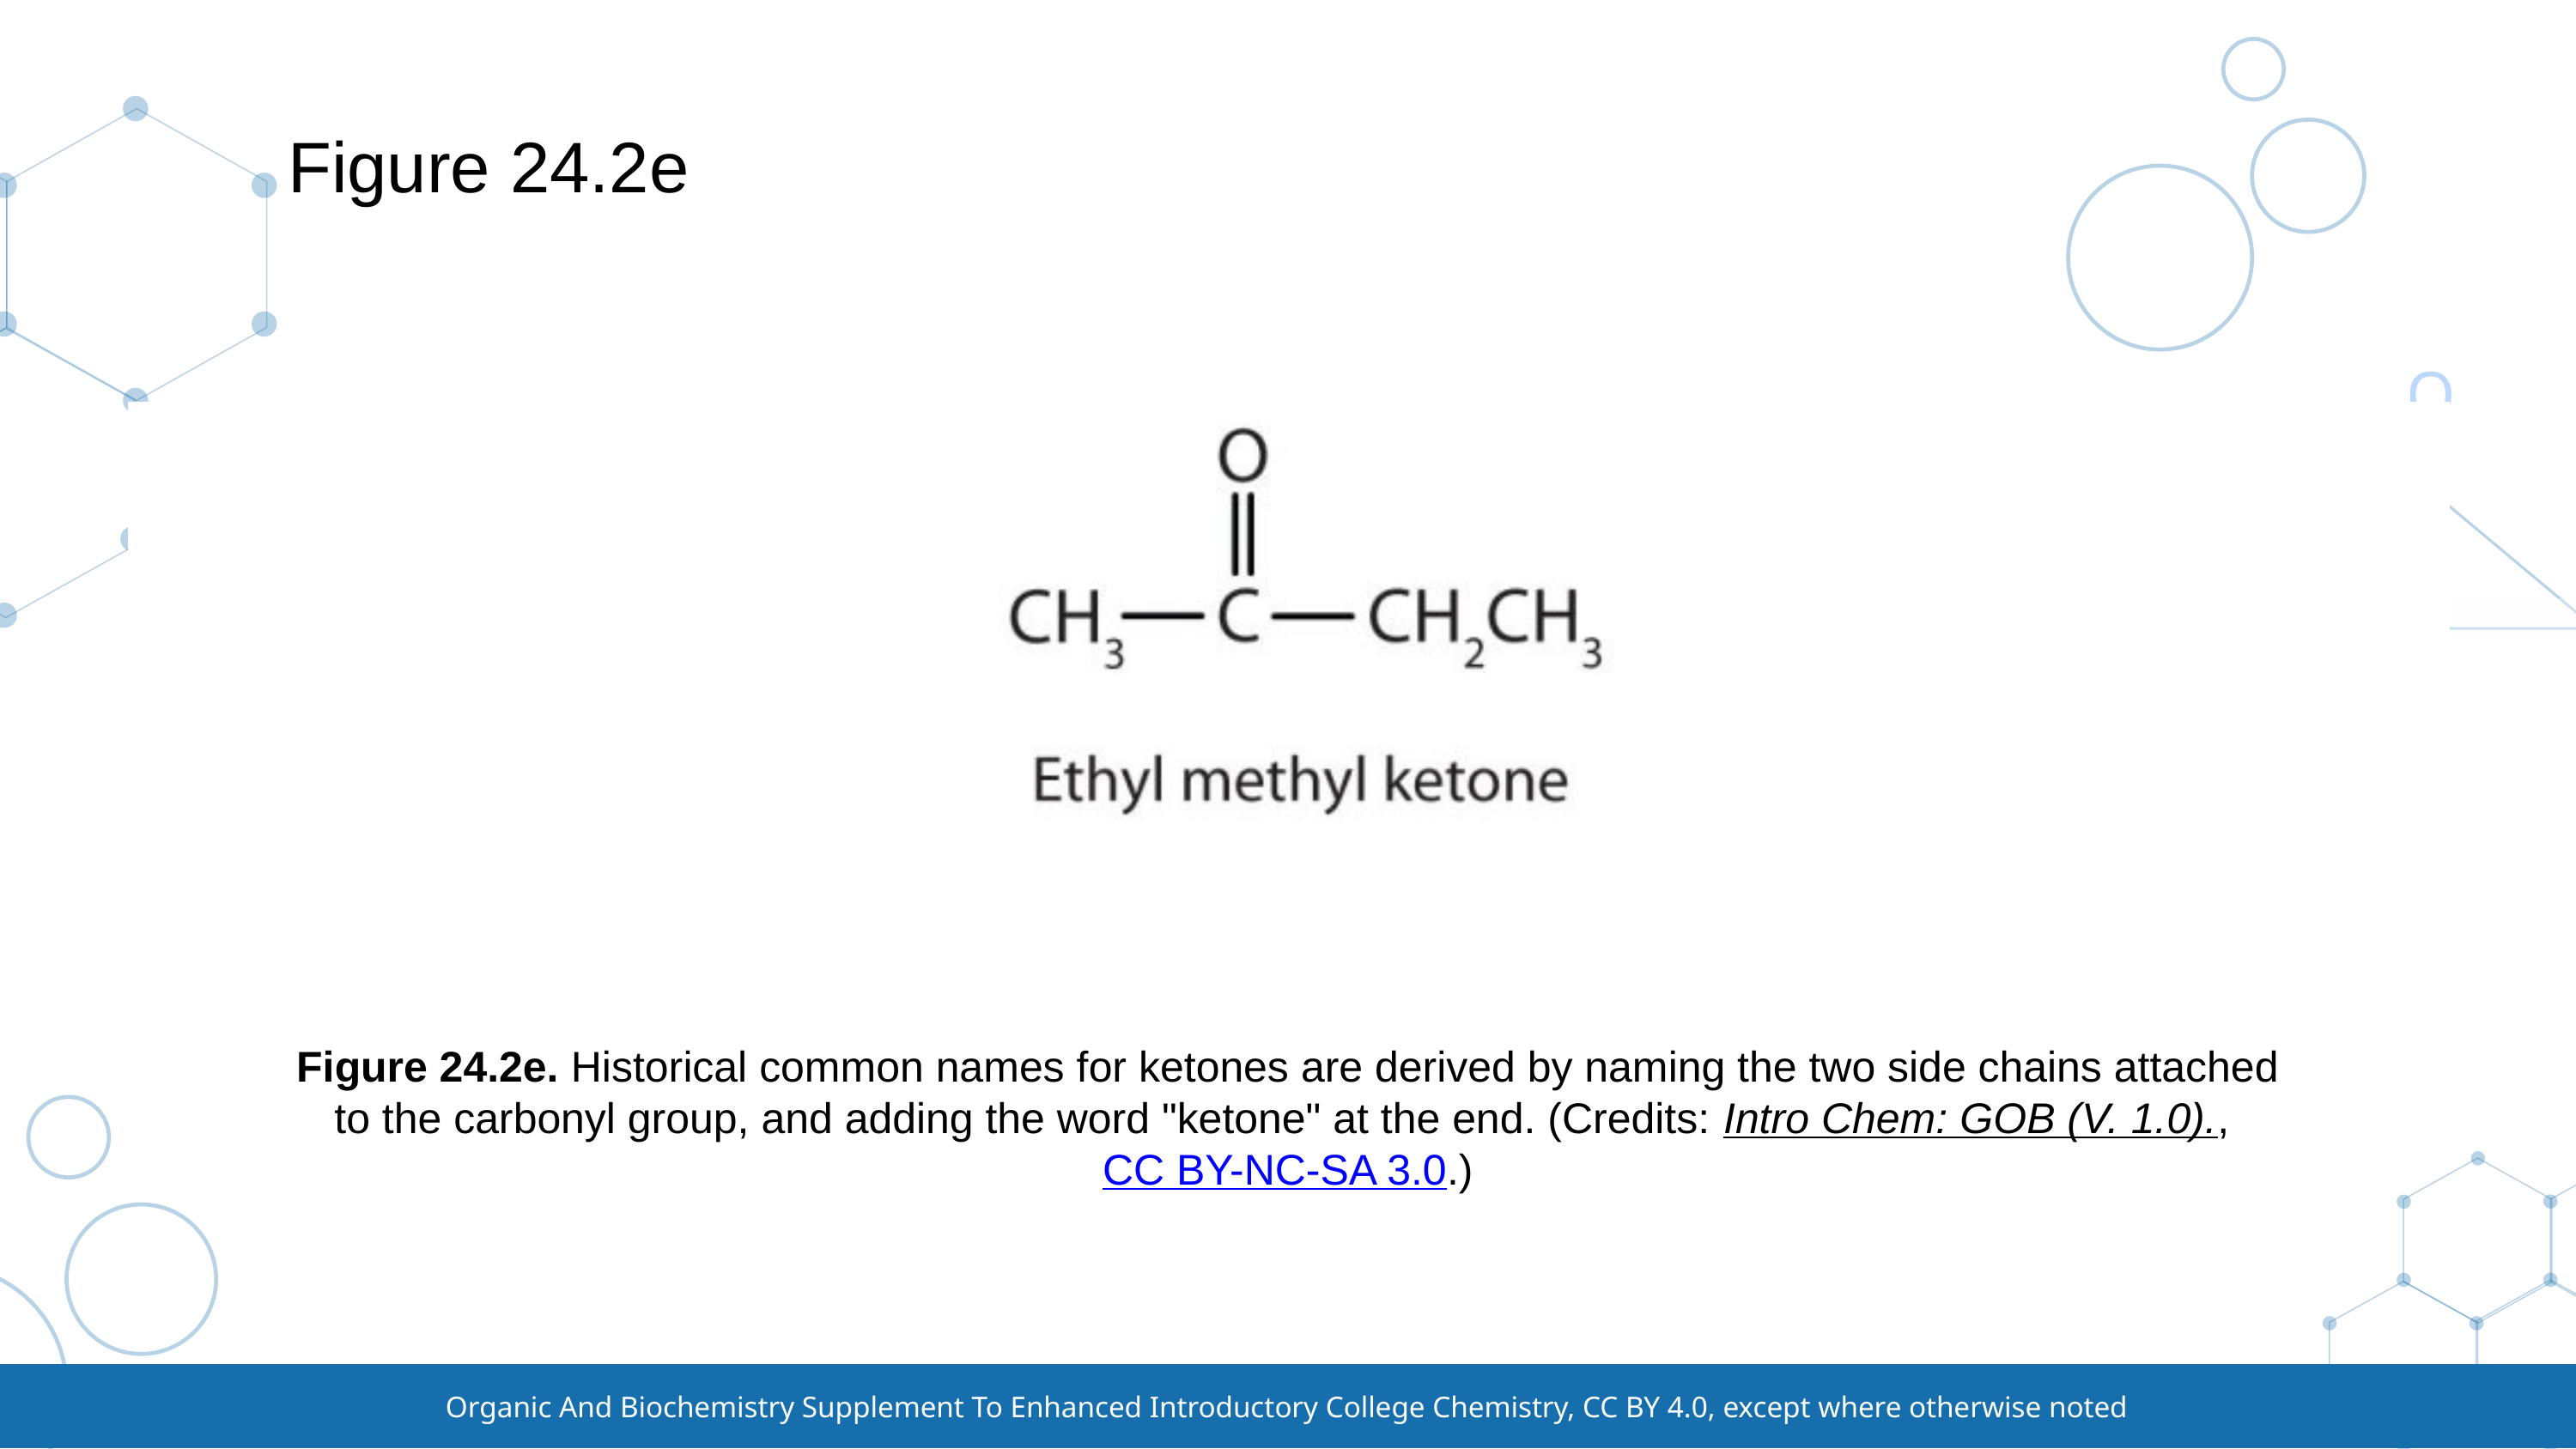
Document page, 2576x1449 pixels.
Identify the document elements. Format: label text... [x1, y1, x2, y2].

footer Organic And Biochemistry Supplement To Enhanced Introductory College Chemistry, CC BY 4.0, except where otherwise noted [400, 1379, 2176, 1432]
title Figure 24.2e [275, 83, 1435, 245]
list Figure 24.2e. Historical common names for ketones are derived by naming the two side chains attached to the carbonyl group, and adding the word "ketone" at the end. (Credits: Intro Chem: GOB (V. 1.0)., CC BY-NC-SA 3.0.) [273, 1033, 2303, 1325]
picture [127, 402, 2450, 849]
